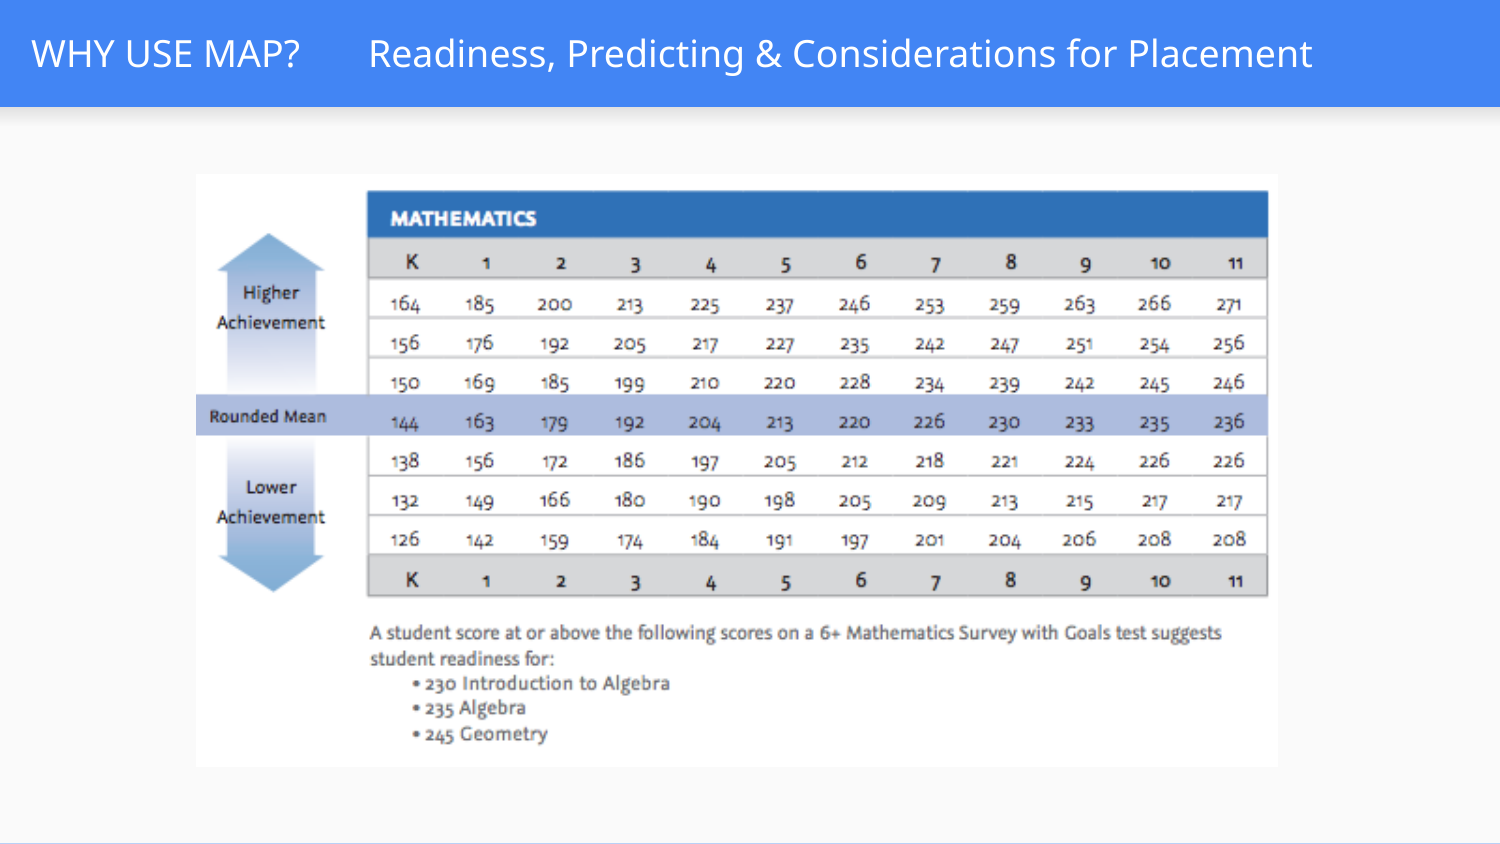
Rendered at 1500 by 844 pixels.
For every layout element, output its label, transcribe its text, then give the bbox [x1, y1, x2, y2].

title WHY USE MAP? Readiness, Predicting & Considerations for Placement [16, 2, 1464, 102]
picture [196, 173, 1278, 767]
